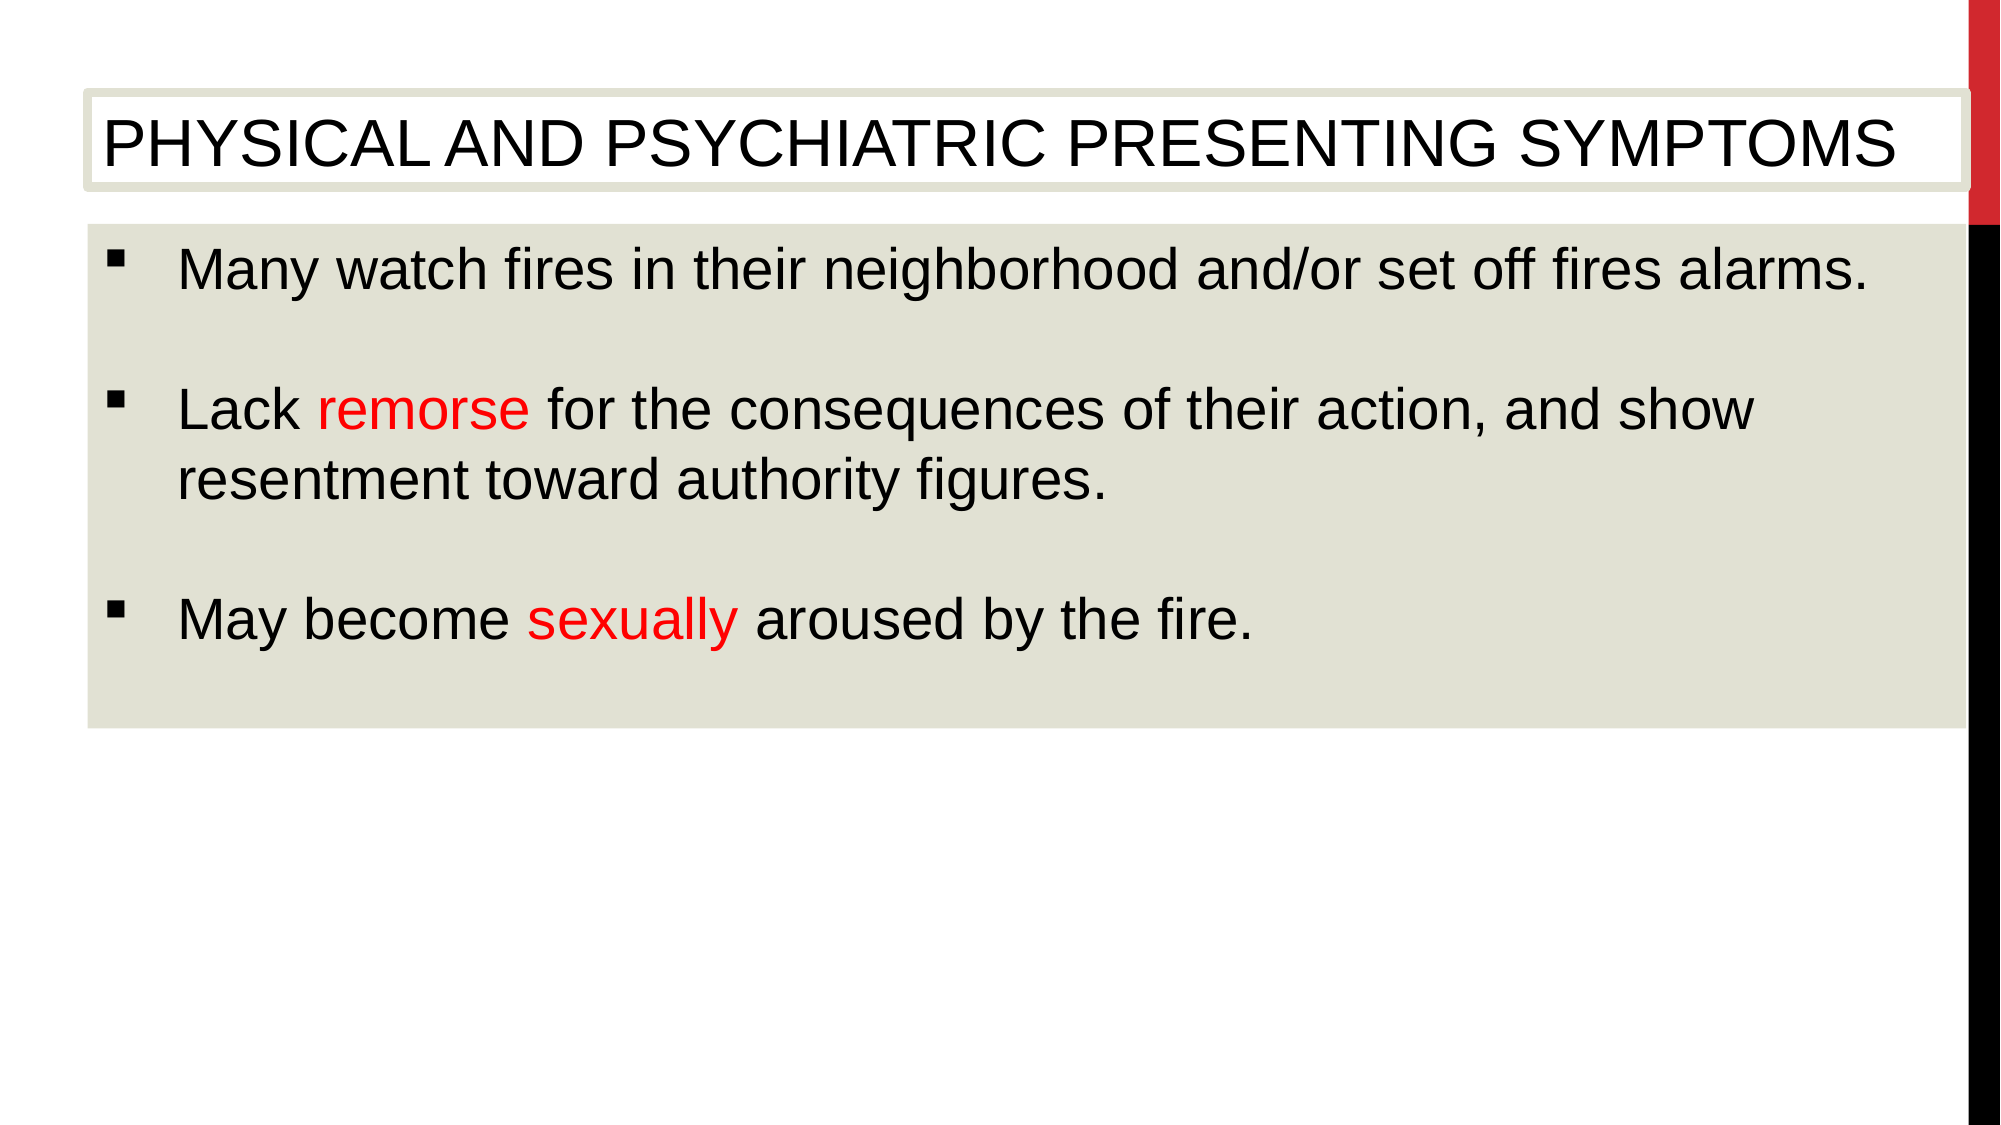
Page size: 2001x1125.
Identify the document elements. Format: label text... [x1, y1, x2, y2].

text_box PHYSICAL AND PSYCHIATRIC PRESENTING SYMPTOMS [87, 92, 1967, 187]
text_box Many watch fires in their neighborhood and/or set off fires alarms. Lack remorse for the consequences of their action, and show resentment toward authority figures. May become sexually aroused by the fire. [87, 223, 1967, 729]
